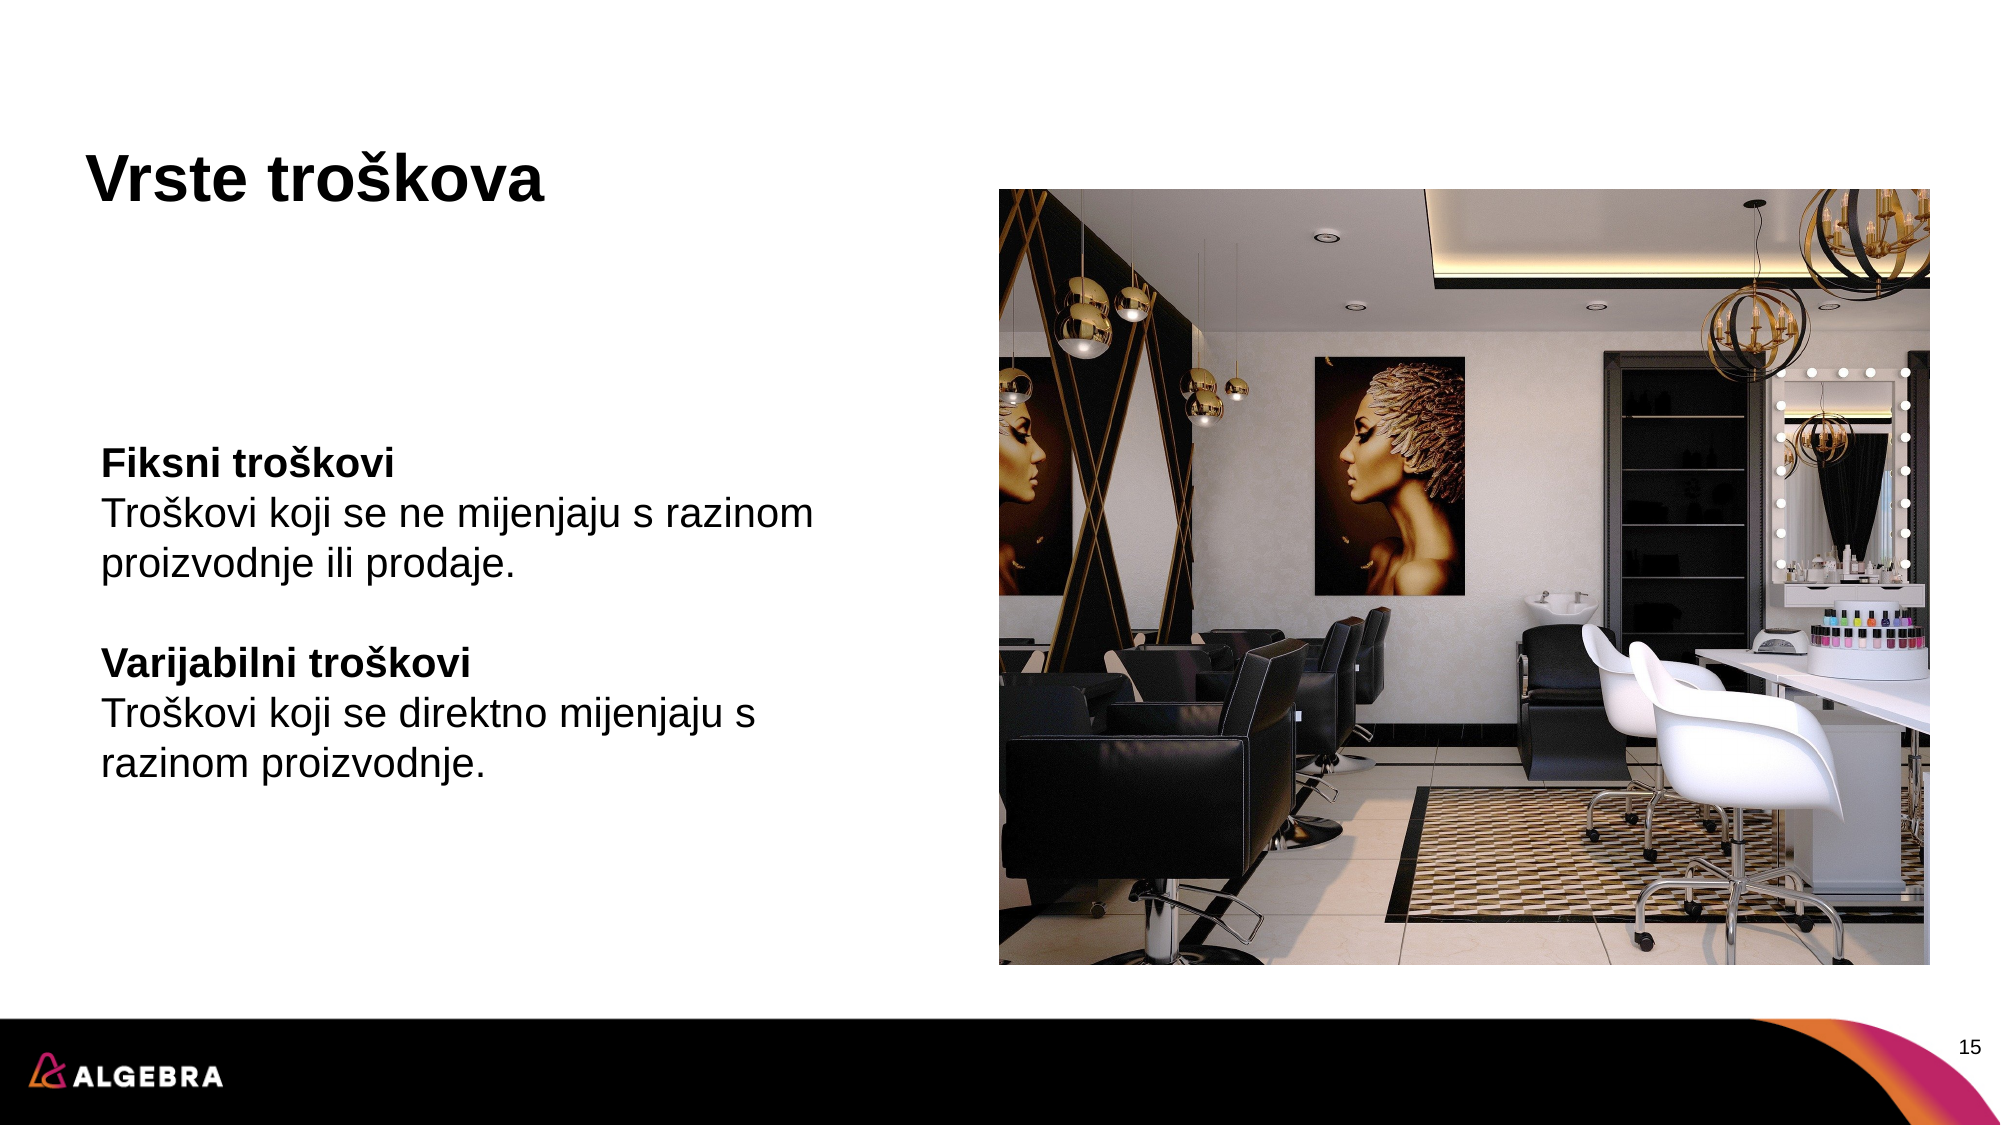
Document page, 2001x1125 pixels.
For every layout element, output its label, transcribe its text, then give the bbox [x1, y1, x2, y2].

text_box Fiksni troškovi Troškovi koji se ne mijenjaju s razinom proizvodnje ili prodaje. Varijabilni troškovi Troškovi koji se direktno mijenjaju s razinom proizvodnje. [85, 428, 932, 794]
title Vrste troškova [85, 112, 1918, 224]
picture [0, 0, 2001, 1125]
